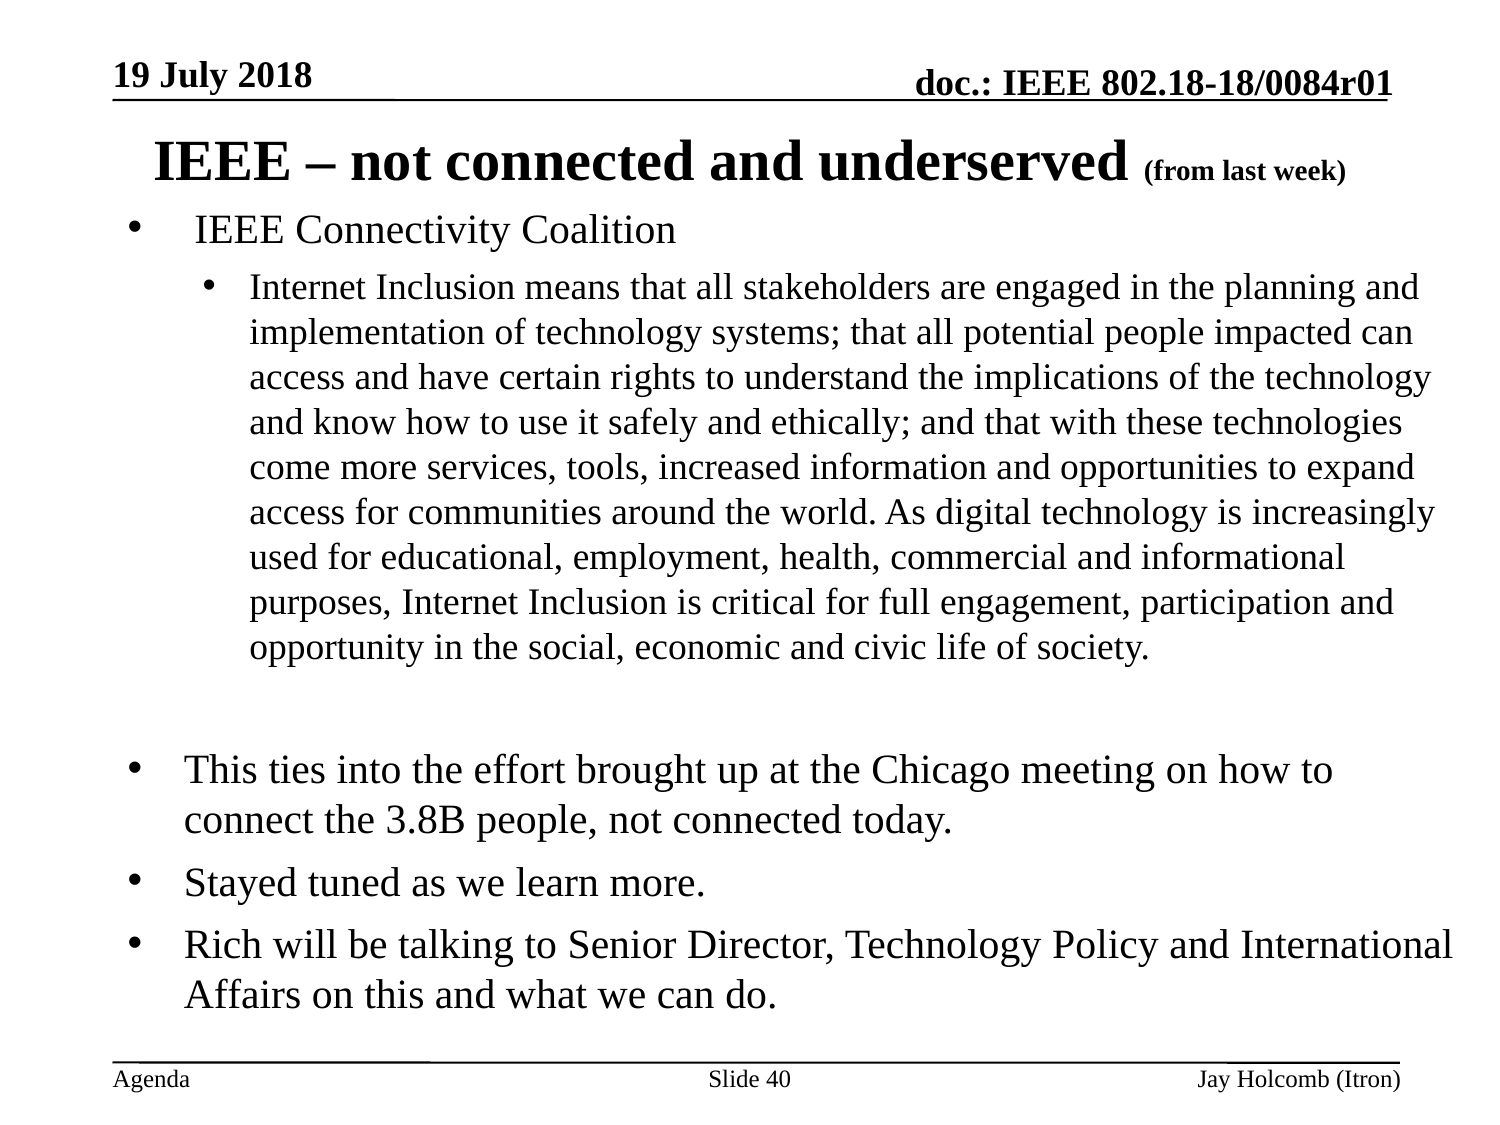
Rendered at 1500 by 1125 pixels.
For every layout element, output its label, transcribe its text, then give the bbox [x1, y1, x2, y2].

title IEEE – not connected and underserved (from last week) [112, 100, 1388, 193]
list IEEE Connectivity Coalition Internet Inclusion means that all stakeholders are engaged in the planning and implementation of technology systems; that all potential people impacted can access and have certain rights to understand the implications of the technology and know how to use it safely and ethically; and that with these technologies come more services, tools, increased information and opportunities to expand access for communities around the world. As digital technology is increasingly used for educational, employment, health, commercial and informational purposes, Internet Inclusion is critical for full engagement, participation and opportunity in the social, economic and civic life of society. This ties into the effort brought up at the Chicago meeting on how to connect the 3.8B people, not connected today. Stayed tuned as we learn more. Rich will be talking to Senior Director, Technology Policy and International Affairs on this and what we can do. [112, 193, 1476, 932]
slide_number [112, 49, 488, 95]
slide_number Slide 40 [699, 1061, 800, 1123]
footer Jay Holcomb (Itron) [878, 1061, 1402, 1093]
